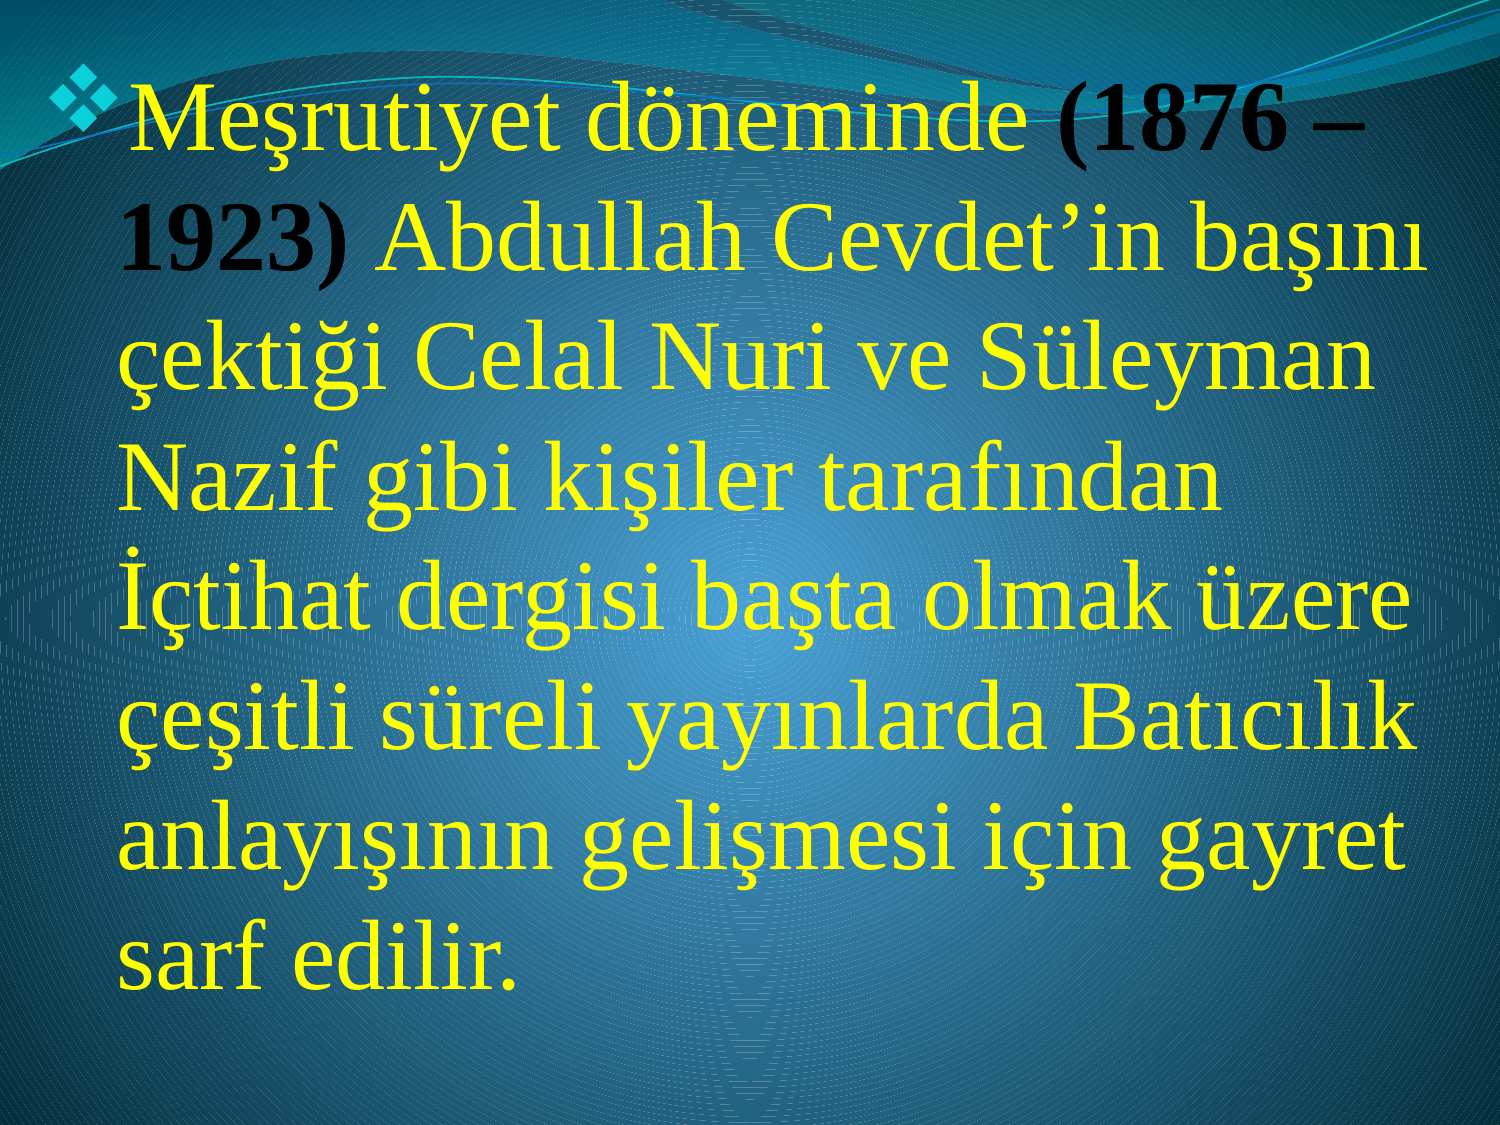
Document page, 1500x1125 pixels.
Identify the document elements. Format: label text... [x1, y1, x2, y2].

subtitle Meşrutiyet döneminde (1876 – 1923) Abdullah Cevdet’in başını çektiği Celal Nuri ve Süleyman Nazif gibi kişiler tarafından İçtihat dergisi başta olmak üzere çeşitli süreli yayınlarda Batıcılık anlayışının gelişmesi için gayret sarf edilir. [41, 42, 1447, 1059]
